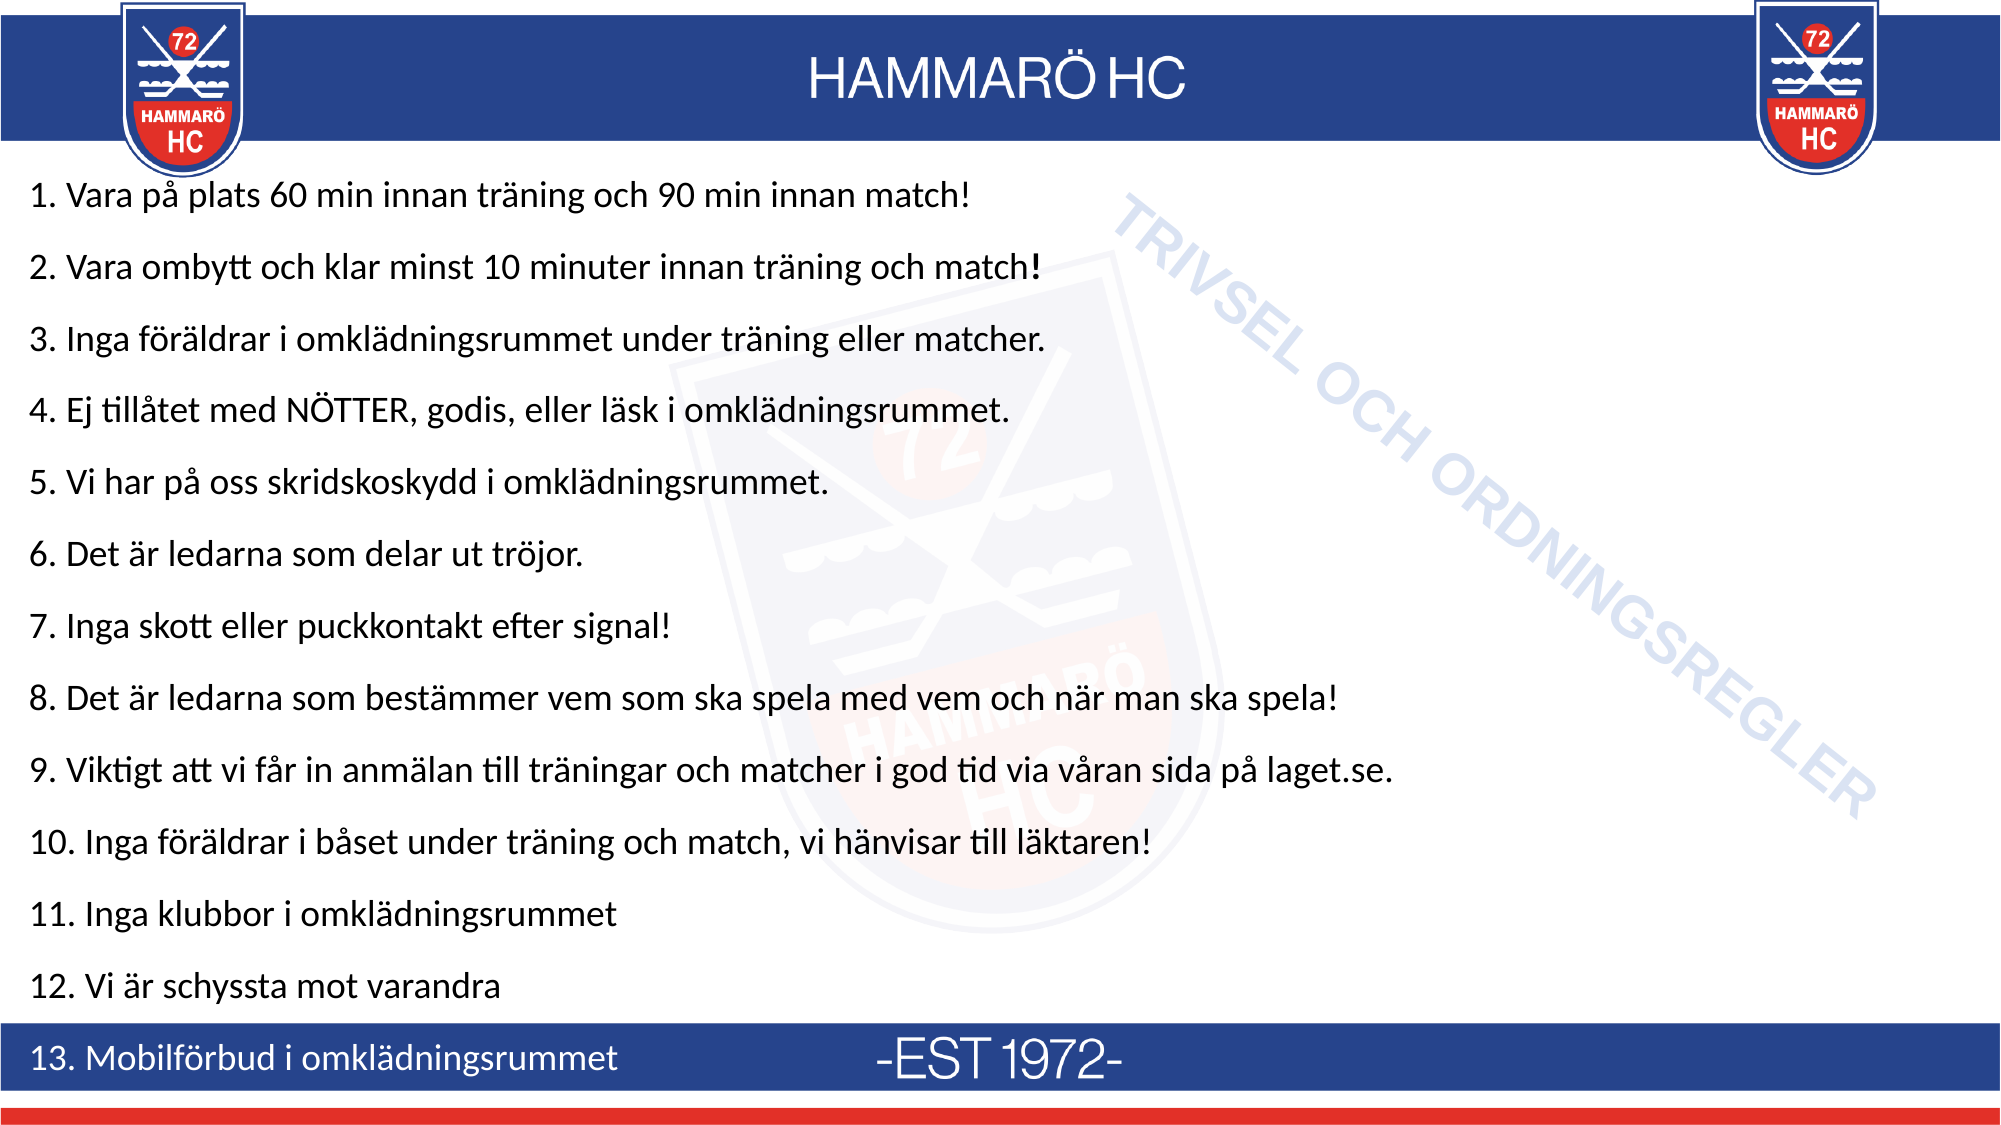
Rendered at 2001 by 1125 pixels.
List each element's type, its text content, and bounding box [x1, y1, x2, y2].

text_box TRIVSEL OCH ORDNINGSREGLER [1081, 162, 1912, 846]
picture [0, 0, 2001, 178]
picture [0, 1023, 2000, 1125]
text_box Vara på plats 60 min innan träning och 90 min innan match! Vara ombytt och klar minst 10 minuter innan träning och match! Inga föräldrar i omklädningsrummet under träning eller matcher. Ej tillåtet med NÖTTER, godis, eller läsk i omklädningsrummet. Vi har på oss skridskoskydd i omklädningsrummet. Det är ledarna som delar ut tröjor. Inga skott eller puckkontakt efter signal! Det är ledarna som bestämmer vem som ska spela med vem och när man ska spela! Viktigt att vi får in anmälan till träningar och matcher i god tid via våran sida på laget.se. Inga föräldrar i båset under träning och match, vi hänvisar till läktaren! Inga klubbor i omklädningsrummet Vi är schyssta mot varandra Mobilförbud i omklädningsrummet [14, 171, 1729, 1085]
